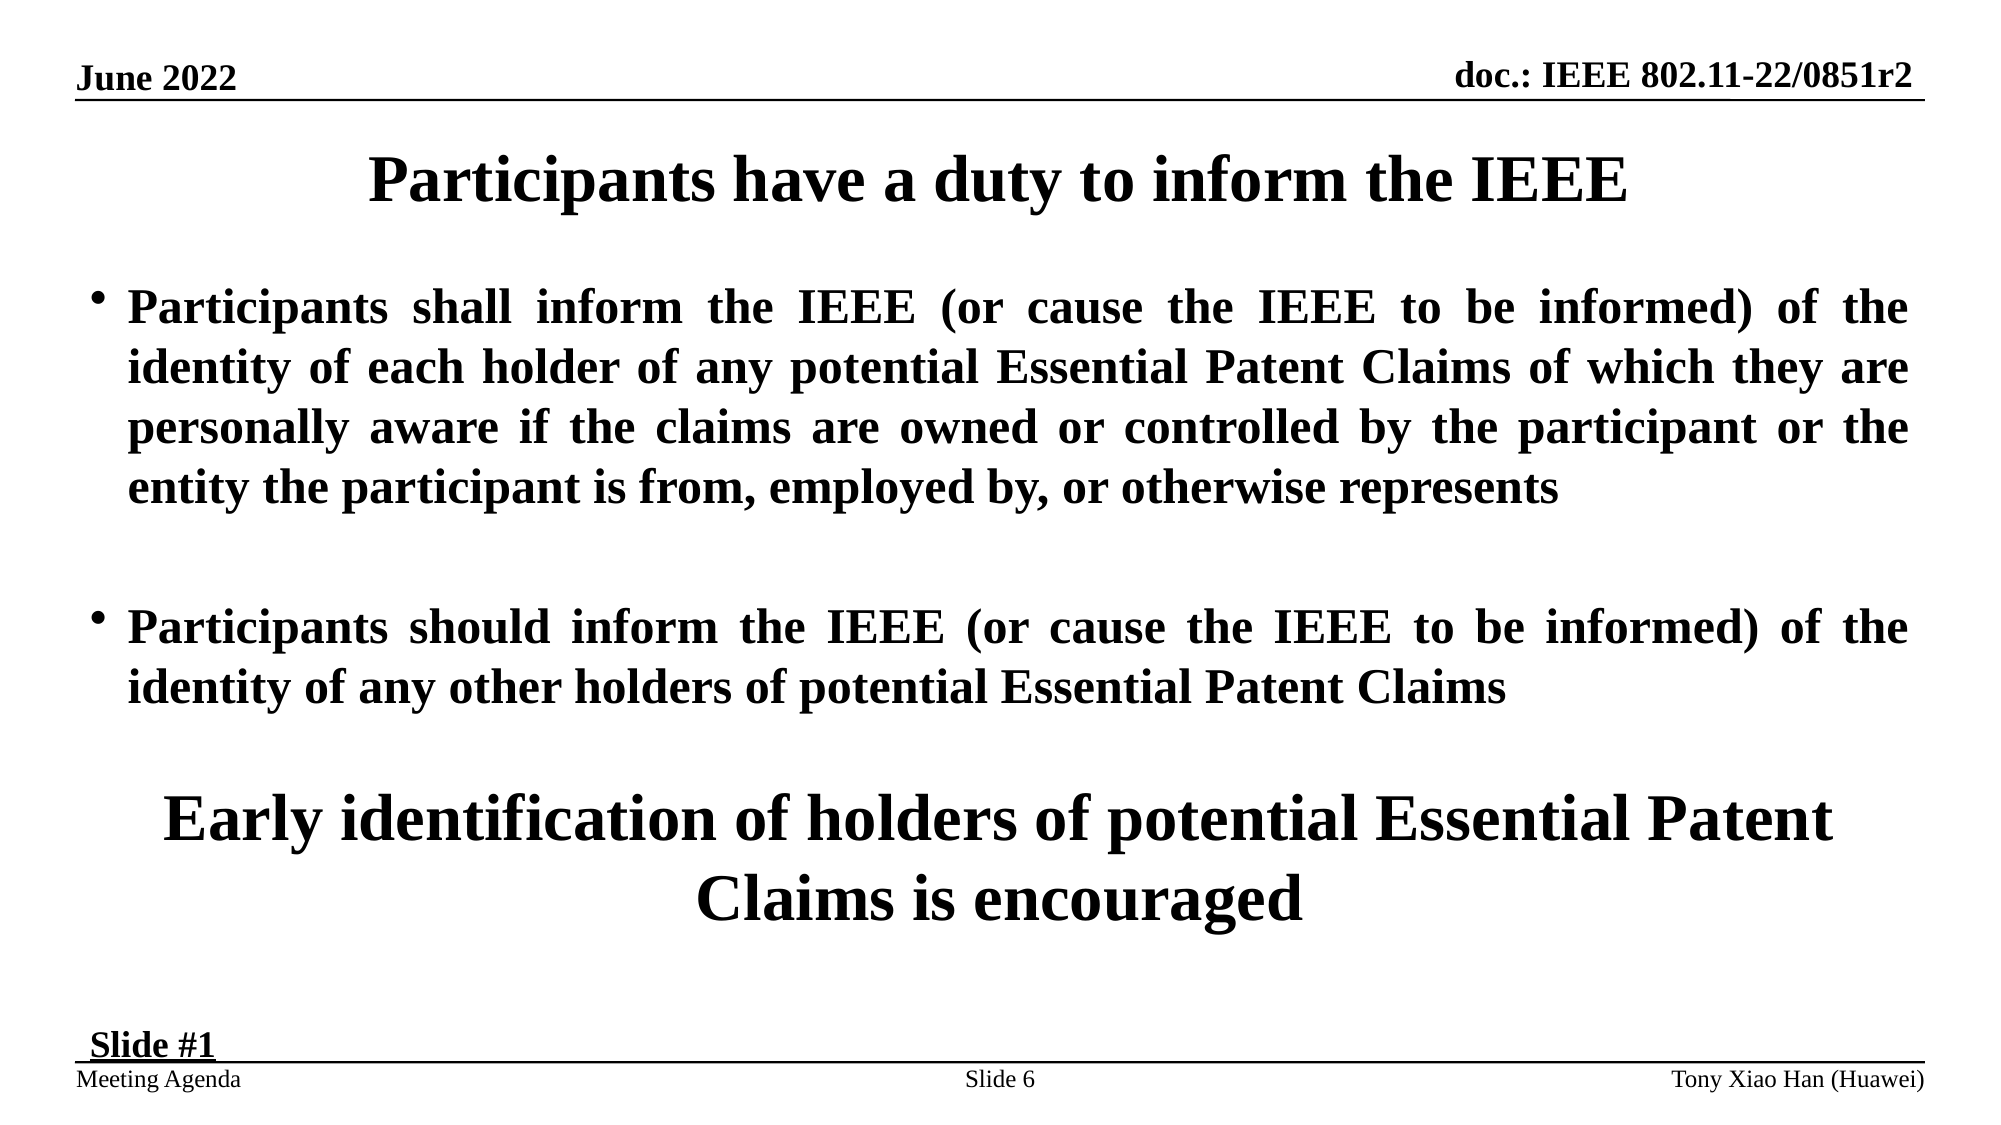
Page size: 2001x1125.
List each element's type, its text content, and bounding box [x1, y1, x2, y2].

text_box Participants shall inform the IEEE (or cause the IEEE to be informed) of the identity of each holder of any potential Essential Patent Claims of which they are personally aware if the claims are owned or controlled by the participant or the entity the participant is from, employed by, or otherwise represents Participants should inform the IEEE (or cause the IEEE to be informed) of the identity of any other holders of potential Essential Patent Claims Early identification of holders of potential Essential Patent Claims is encouraged [75, 246, 1925, 1100]
text_box [337, 37, 1688, 163]
text_box Slide #1 [75, 1012, 232, 1073]
text_box Participants have a duty to inform the IEEE [350, 87, 1650, 263]
